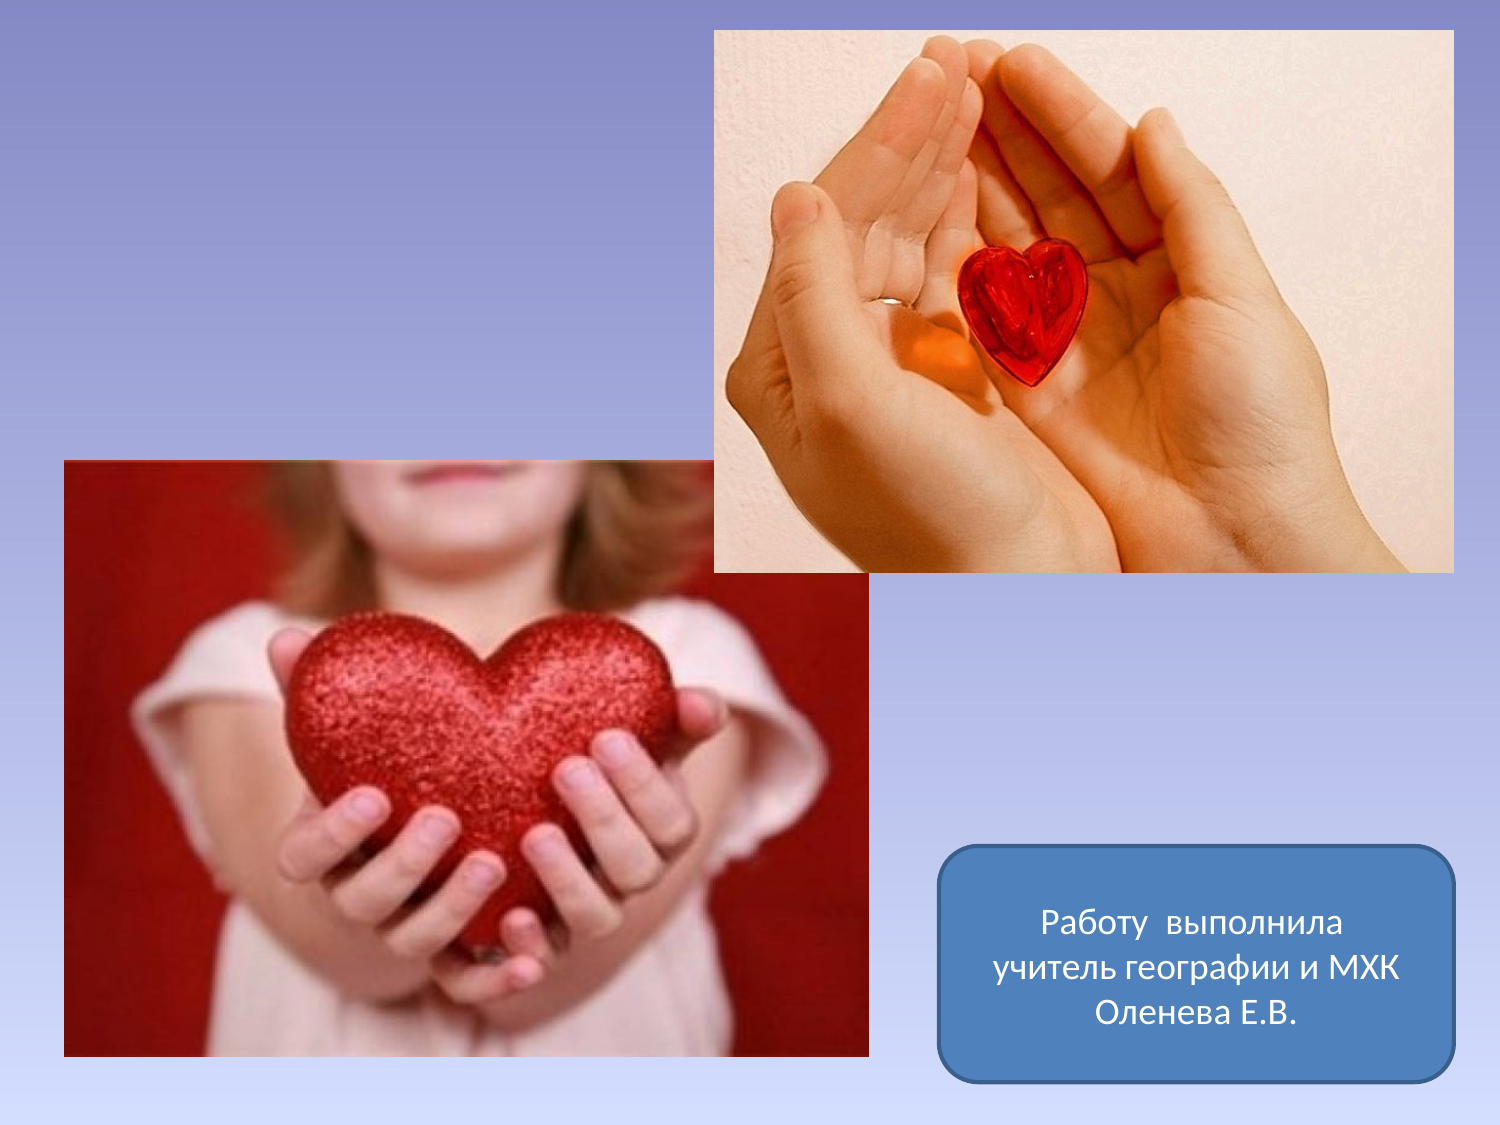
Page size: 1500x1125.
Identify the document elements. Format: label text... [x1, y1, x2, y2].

text_box Работу выполнила учитель географии и МХК Оленева Е.В. [936, 843, 1456, 1085]
picture [64, 30, 1455, 1057]
